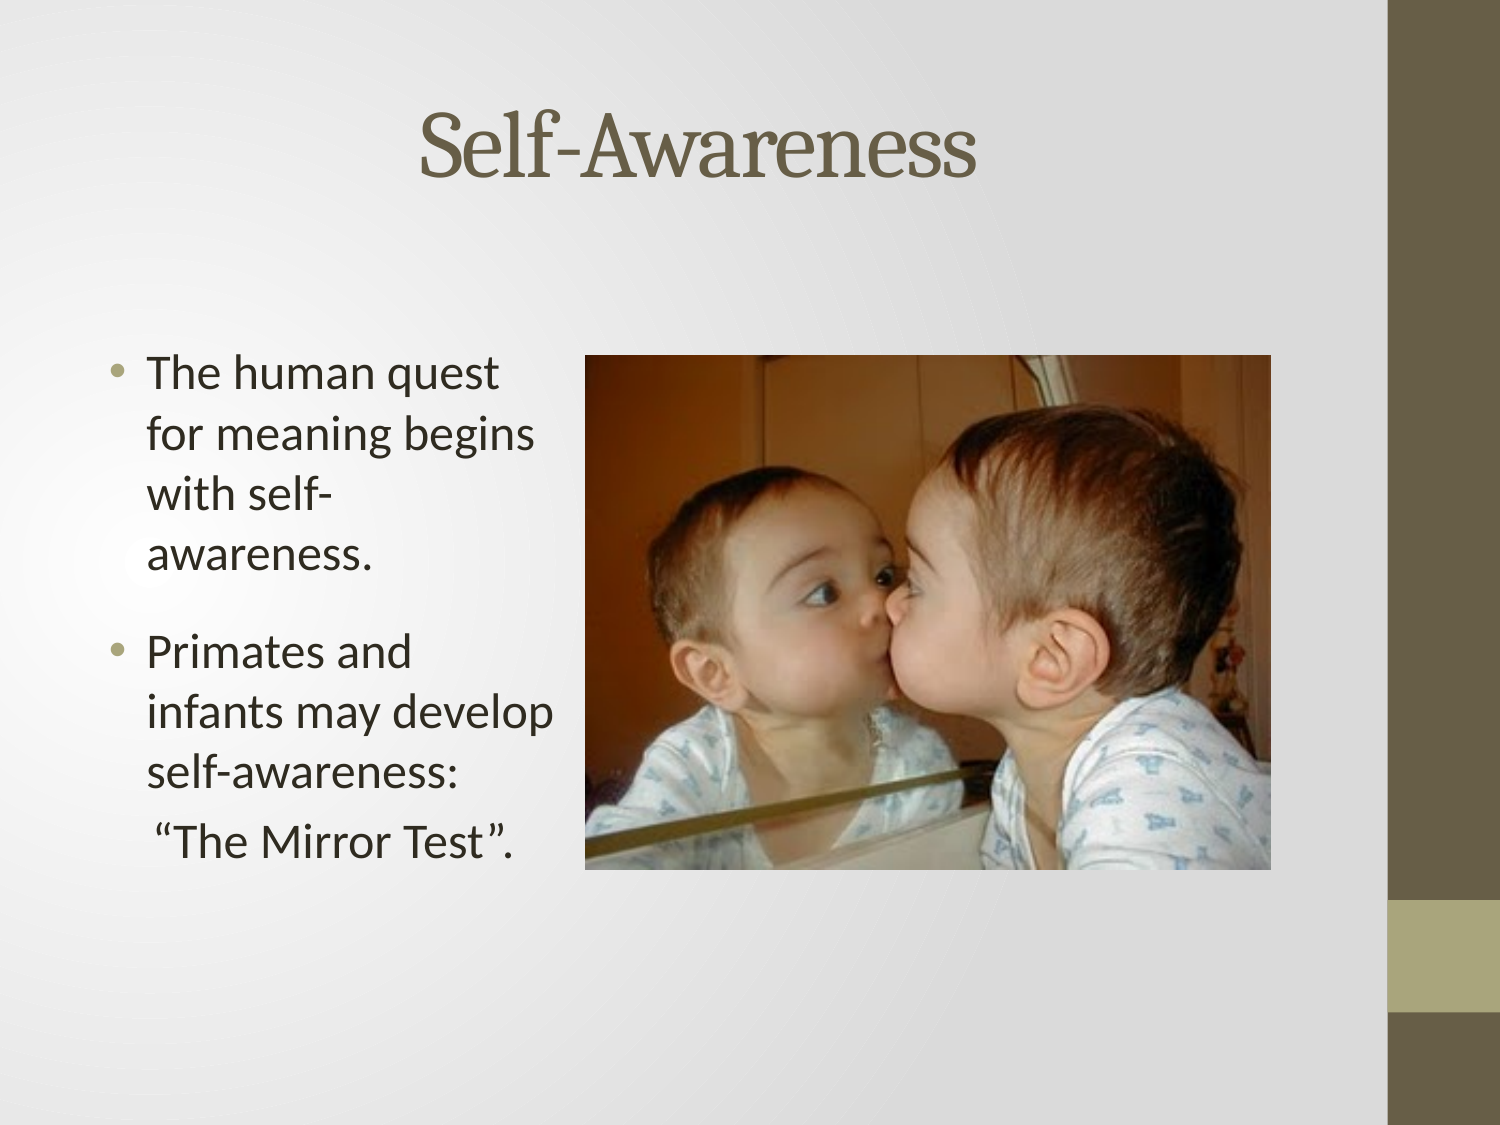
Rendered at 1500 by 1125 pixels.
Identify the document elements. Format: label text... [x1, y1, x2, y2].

list The human quest for meaning begins with self-awareness. Primates and infants may develop self-awareness: “The Mirror Test”. [75, 262, 573, 953]
text_box [76, 408, 573, 1070]
picture [584, 355, 1271, 871]
title Self-Awareness [75, 45, 1325, 233]
